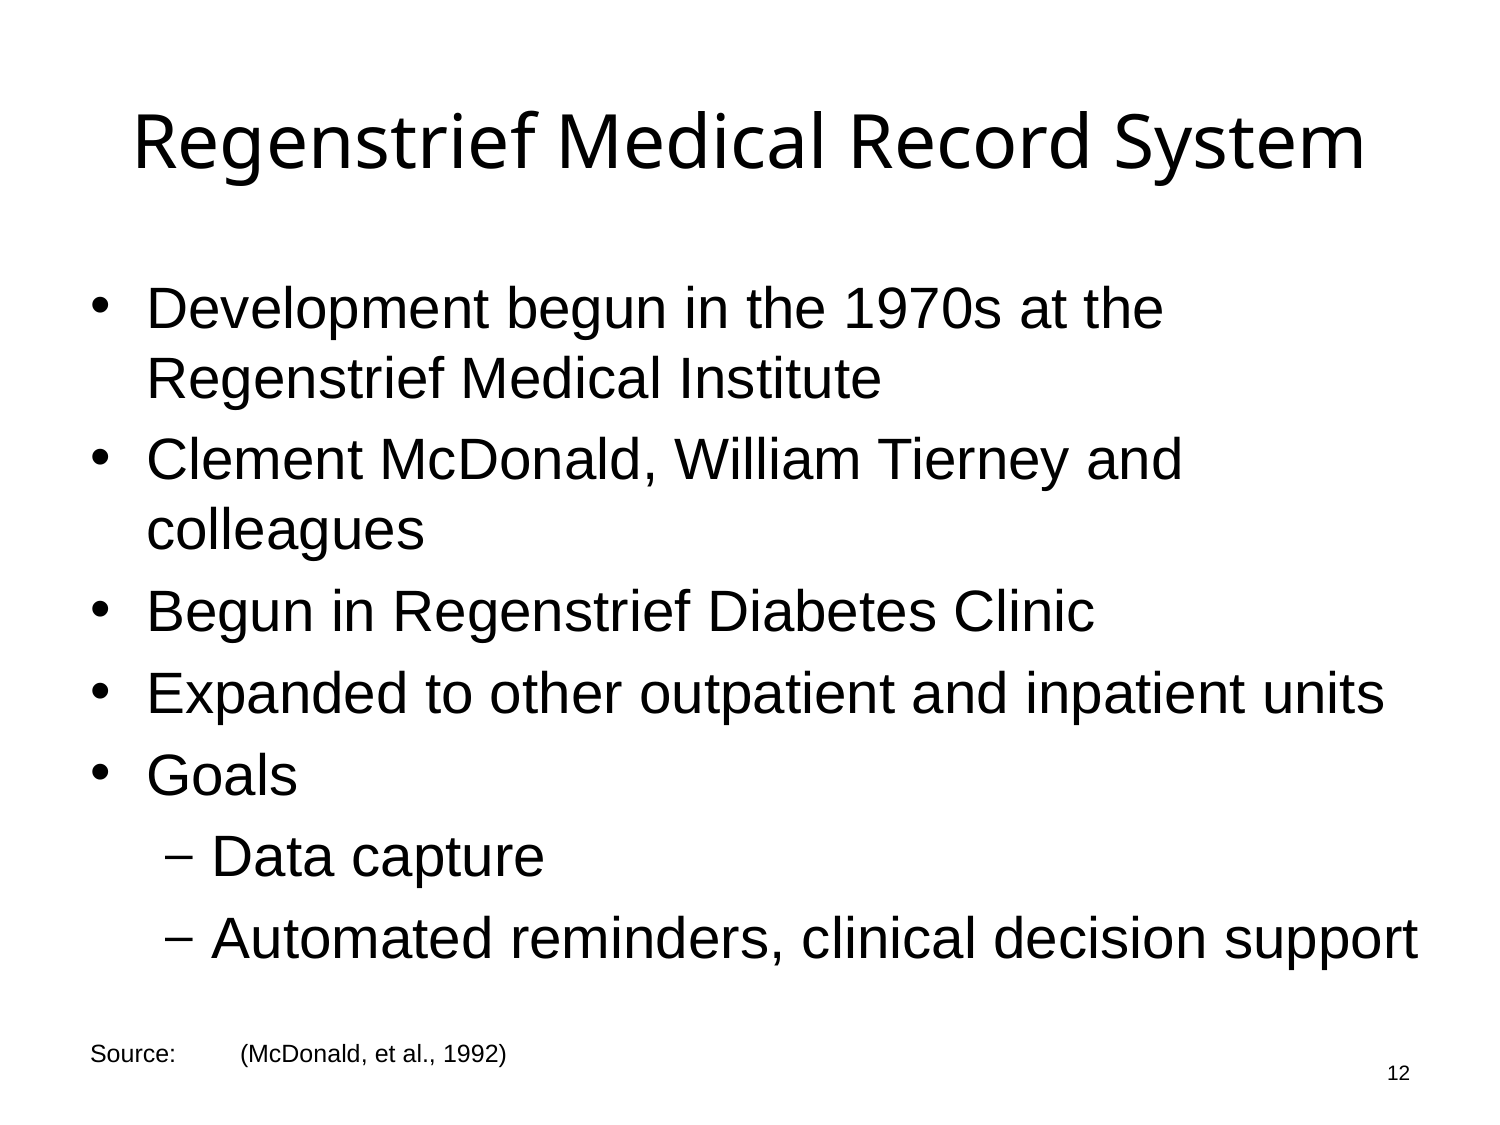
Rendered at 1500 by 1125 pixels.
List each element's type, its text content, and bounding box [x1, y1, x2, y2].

list Development begun in the 1970s at the Regenstrief Medical Institute Clement McDonald, William Tierney and colleagues Begun in Regenstrief Diabetes Clinic Expanded to other outpatient and inpatient units Goals Data capture Automated reminders, clinical decision support [75, 262, 1450, 1013]
title Regenstrief Medical Record System [75, 45, 1425, 233]
list Source: (McDonald, et al., 1992) [75, 1029, 1328, 1118]
slide_number 12 [1341, 1027, 1425, 1118]
